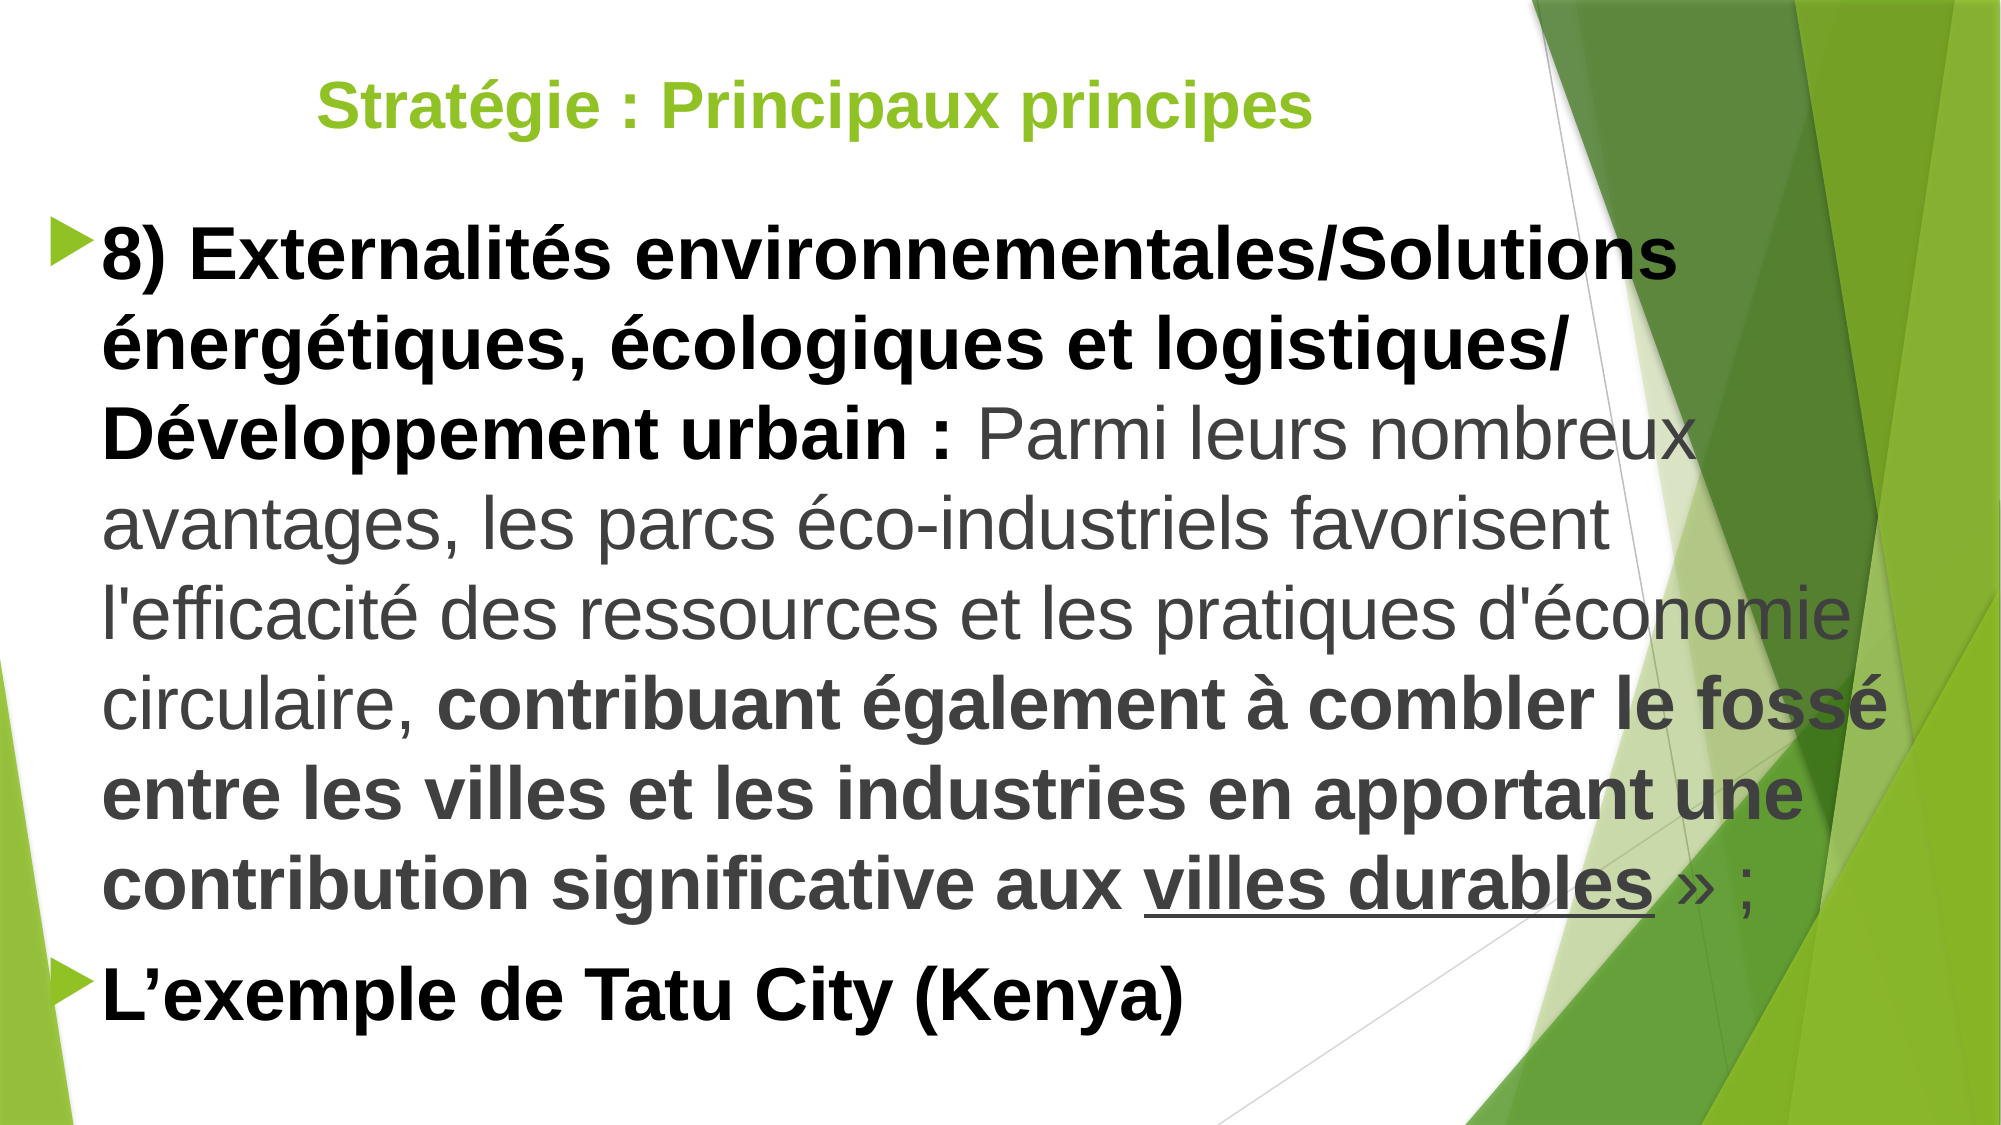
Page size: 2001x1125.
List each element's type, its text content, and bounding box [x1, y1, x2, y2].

title Stratégie : Principaux principes [111, 54, 1522, 177]
list 8) Externalités environnementales/Solutions énergétiques, écologiques et logistiques/ Développement urbain : Parmi leurs nombreux avantages, les parcs éco-industriels favorisent l'efficacité des ressources et les pratiques d'économie circulaire, contribuant également à combler le fossé entre les villes et les industries en apportant une contribution significative aux villes durables » ; L’exemple de Tatu City (Kenya) [30, 196, 1952, 1071]
